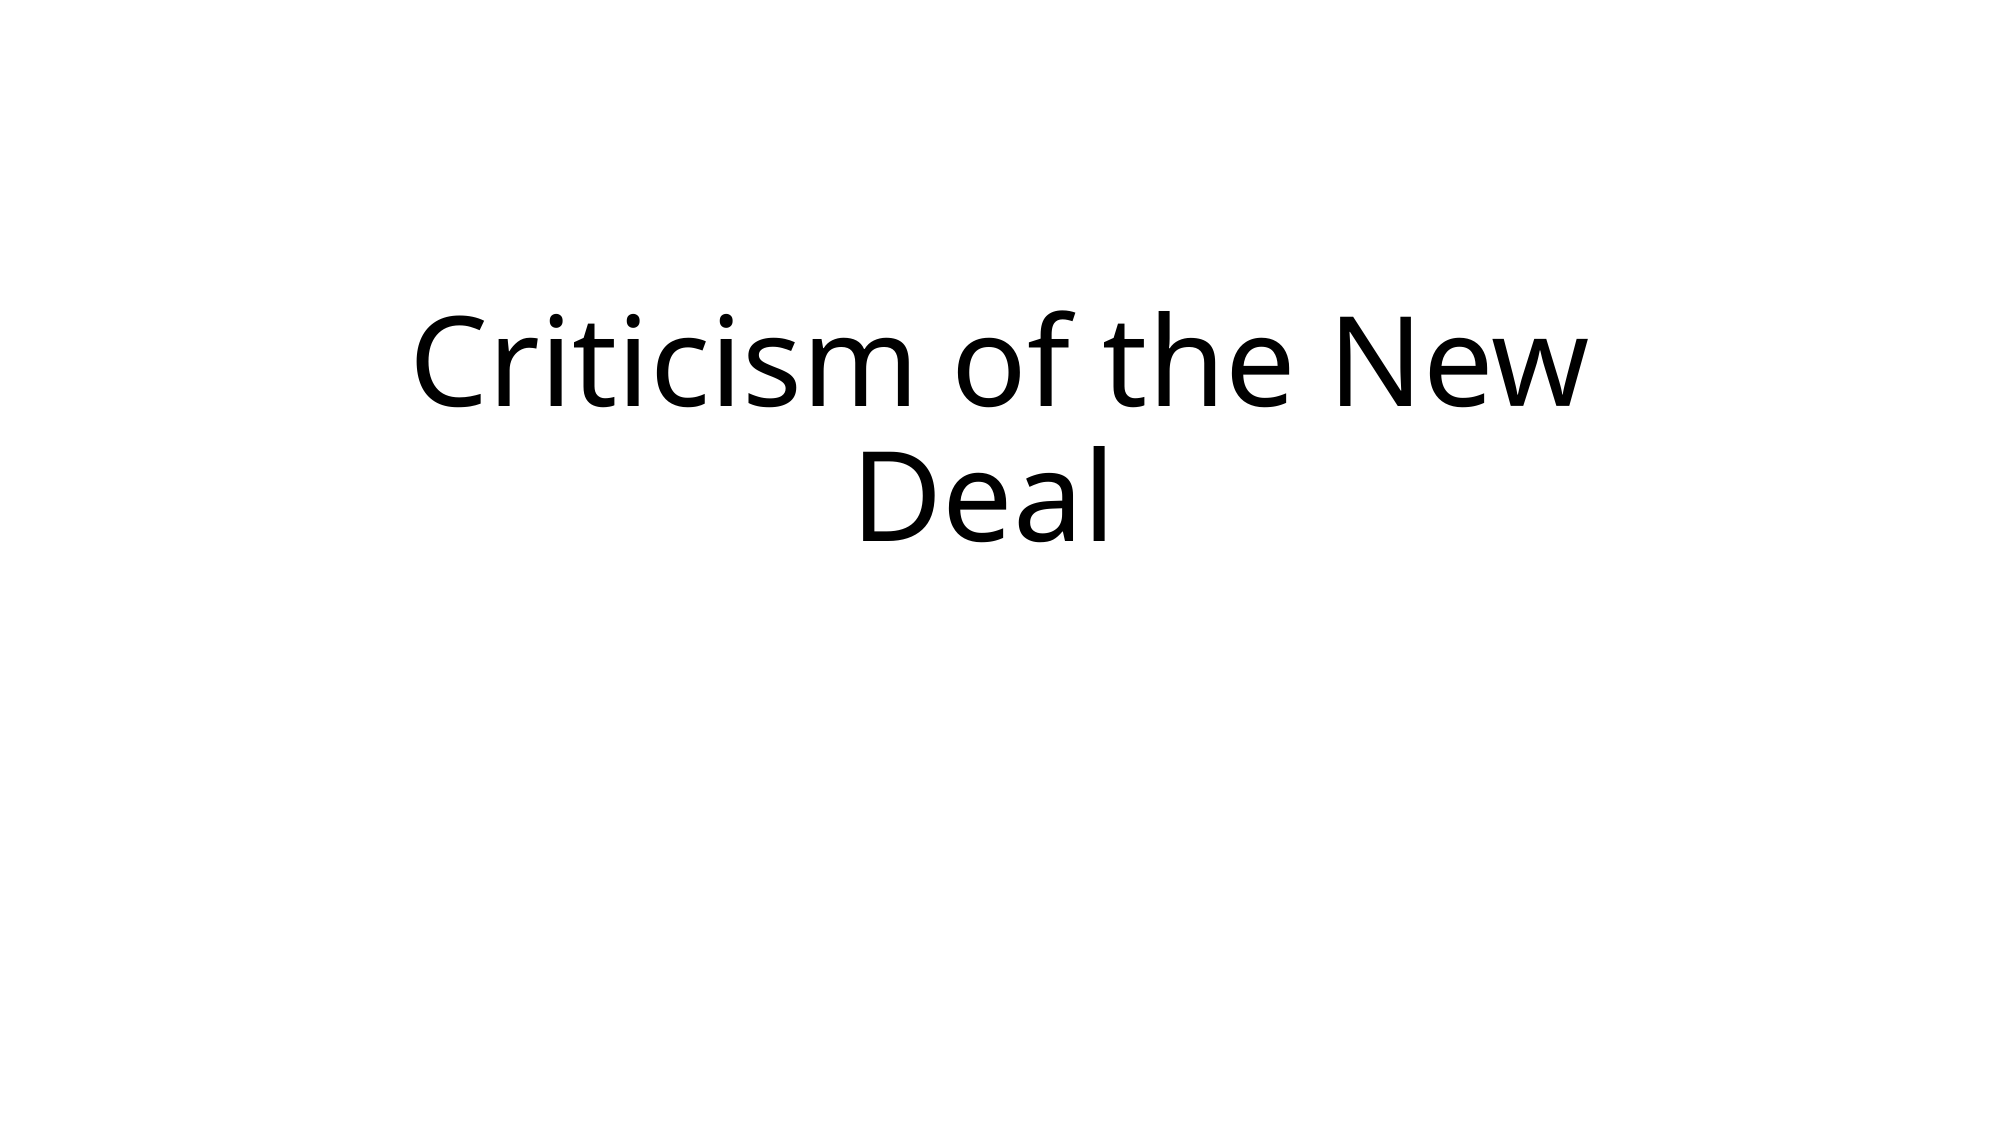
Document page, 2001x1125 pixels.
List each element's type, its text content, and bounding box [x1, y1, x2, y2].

title Criticism of the New Deal [249, 184, 1750, 576]
